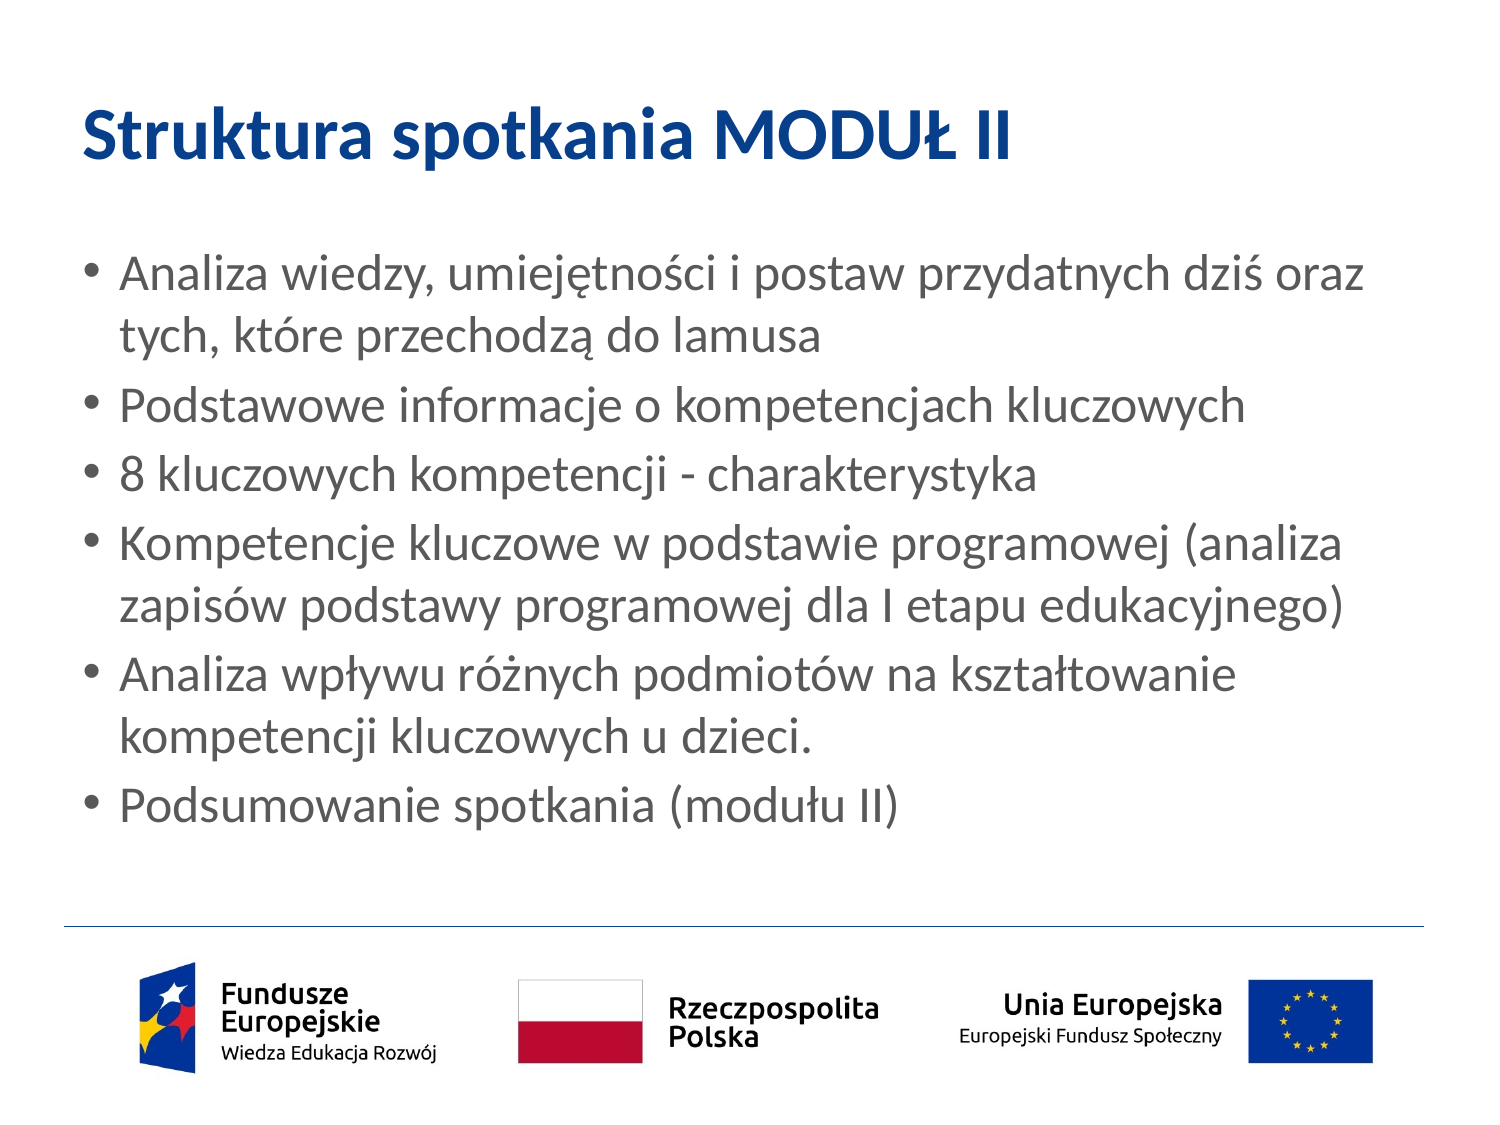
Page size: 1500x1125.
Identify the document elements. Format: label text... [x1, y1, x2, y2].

list Analiza wiedzy, umiejętności i postaw przydatnych dziś oraz tych, które przechodzą do lamusa Podstawowe informacje o kompetencjach kluczowych 8 kluczowych kompetencji - charakterystyka Kompetencje kluczowe w podstawie programowej (analiza zapisów podstawy programowej dla I etapu edukacyjnego) Analiza wpływu różnych podmiotów na kształtowanie kompetencji kluczowych u dzieci. Podsumowanie spotkania (modułu II) [74, 181, 1426, 903]
picture [112, 934, 1400, 1101]
title Struktura spotkania MODUŁ II [74, 35, 1426, 181]
